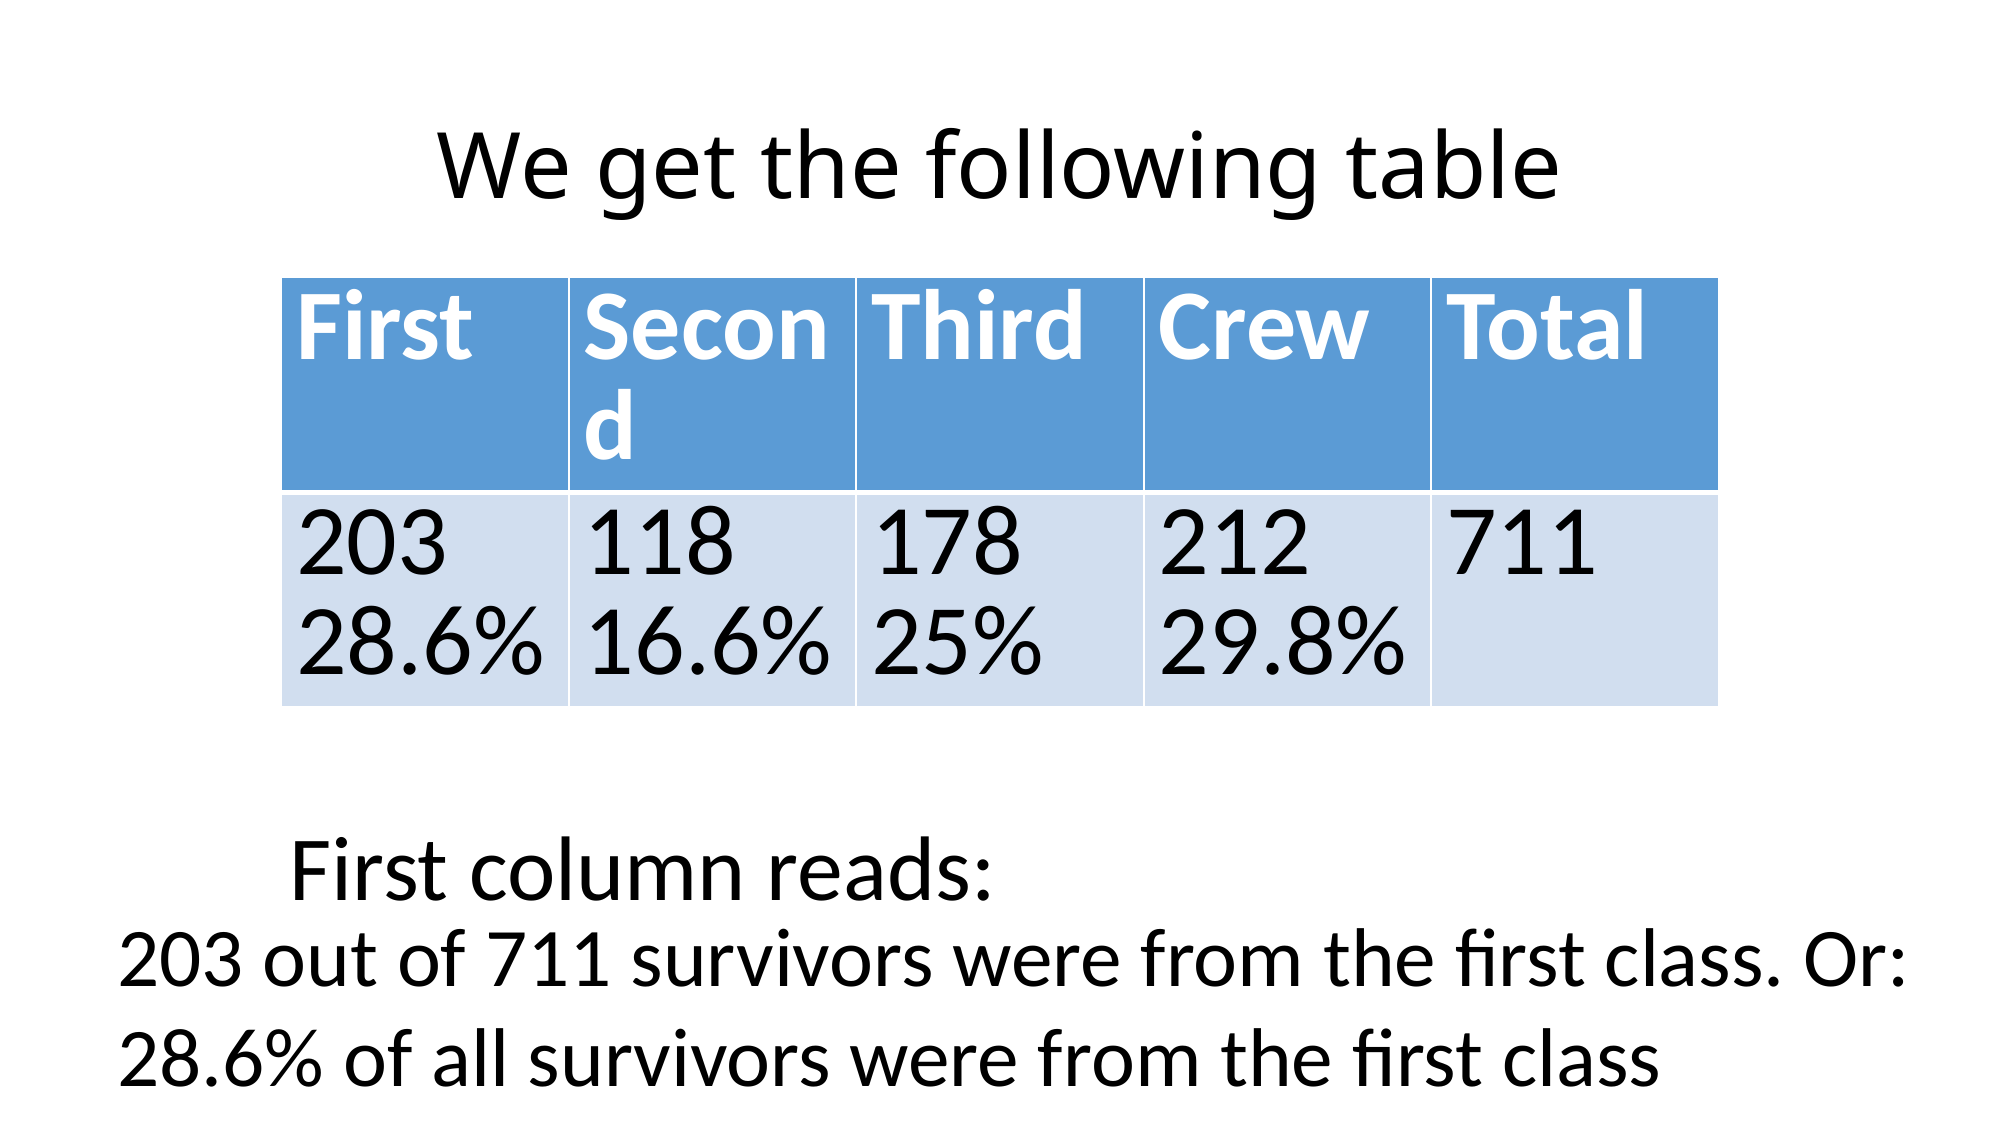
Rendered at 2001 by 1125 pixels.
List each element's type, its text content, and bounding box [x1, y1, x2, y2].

text_box 203 out of 711 survivors were from the first class. Or: 28.6% of all survivors were from the first class [102, 896, 1929, 1111]
table_header Second [570, 278, 855, 490]
table_cell 711 [1432, 495, 1718, 706]
table_header Crew [1145, 278, 1430, 490]
table_header First [282, 278, 568, 490]
table_cell 118 16.6% [570, 495, 855, 706]
table_cell 212 29.8% [1145, 495, 1430, 706]
table_cell 203 28.6% [282, 495, 568, 706]
text_box First column reads: [274, 801, 1012, 896]
table_cell 178 25% [857, 495, 1143, 706]
table_header Third [857, 278, 1143, 490]
table_header Total [1432, 278, 1718, 490]
title We get the following table [137, 59, 1863, 278]
